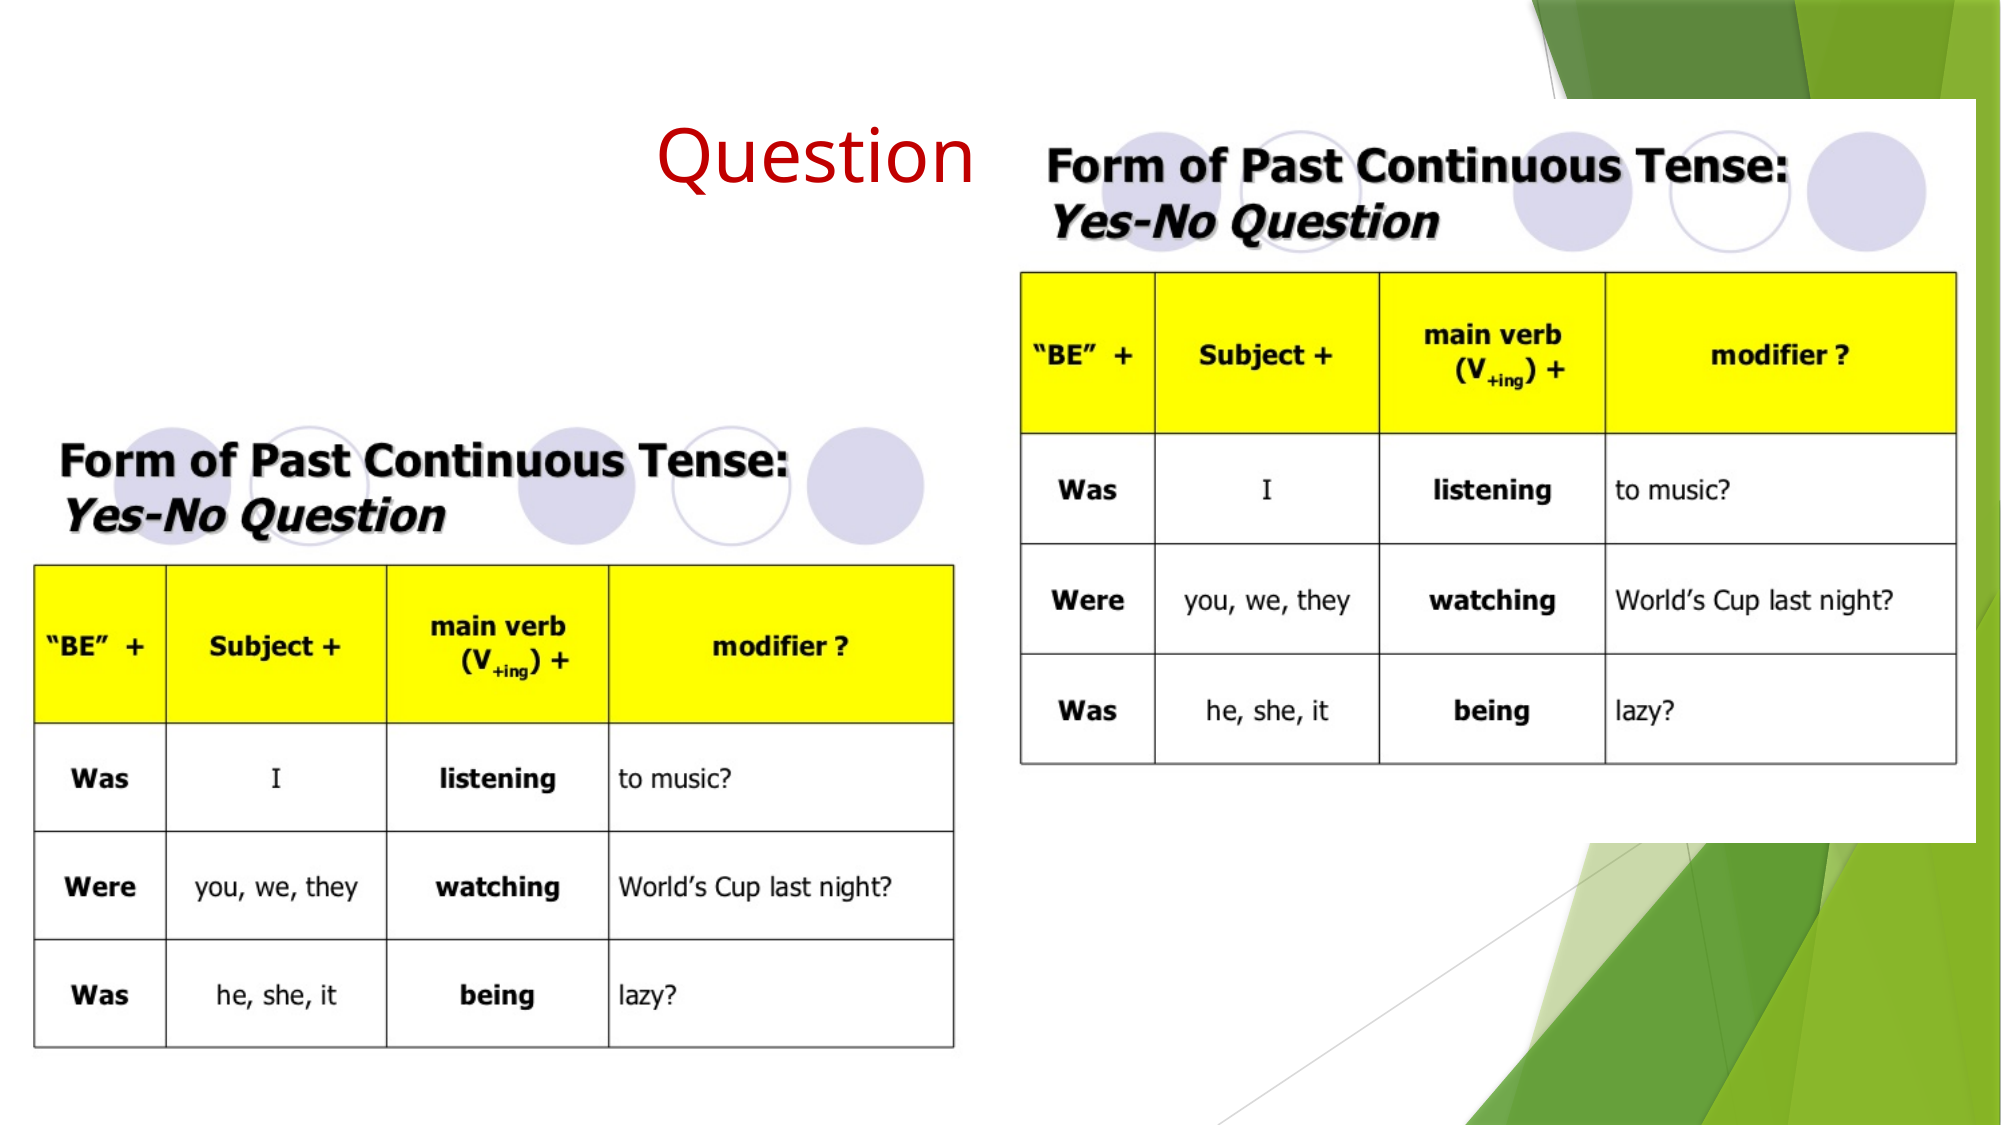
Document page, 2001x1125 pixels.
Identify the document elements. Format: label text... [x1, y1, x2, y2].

title Question [111, 99, 984, 317]
picture [0, 394, 974, 1125]
picture [985, 99, 1977, 843]
